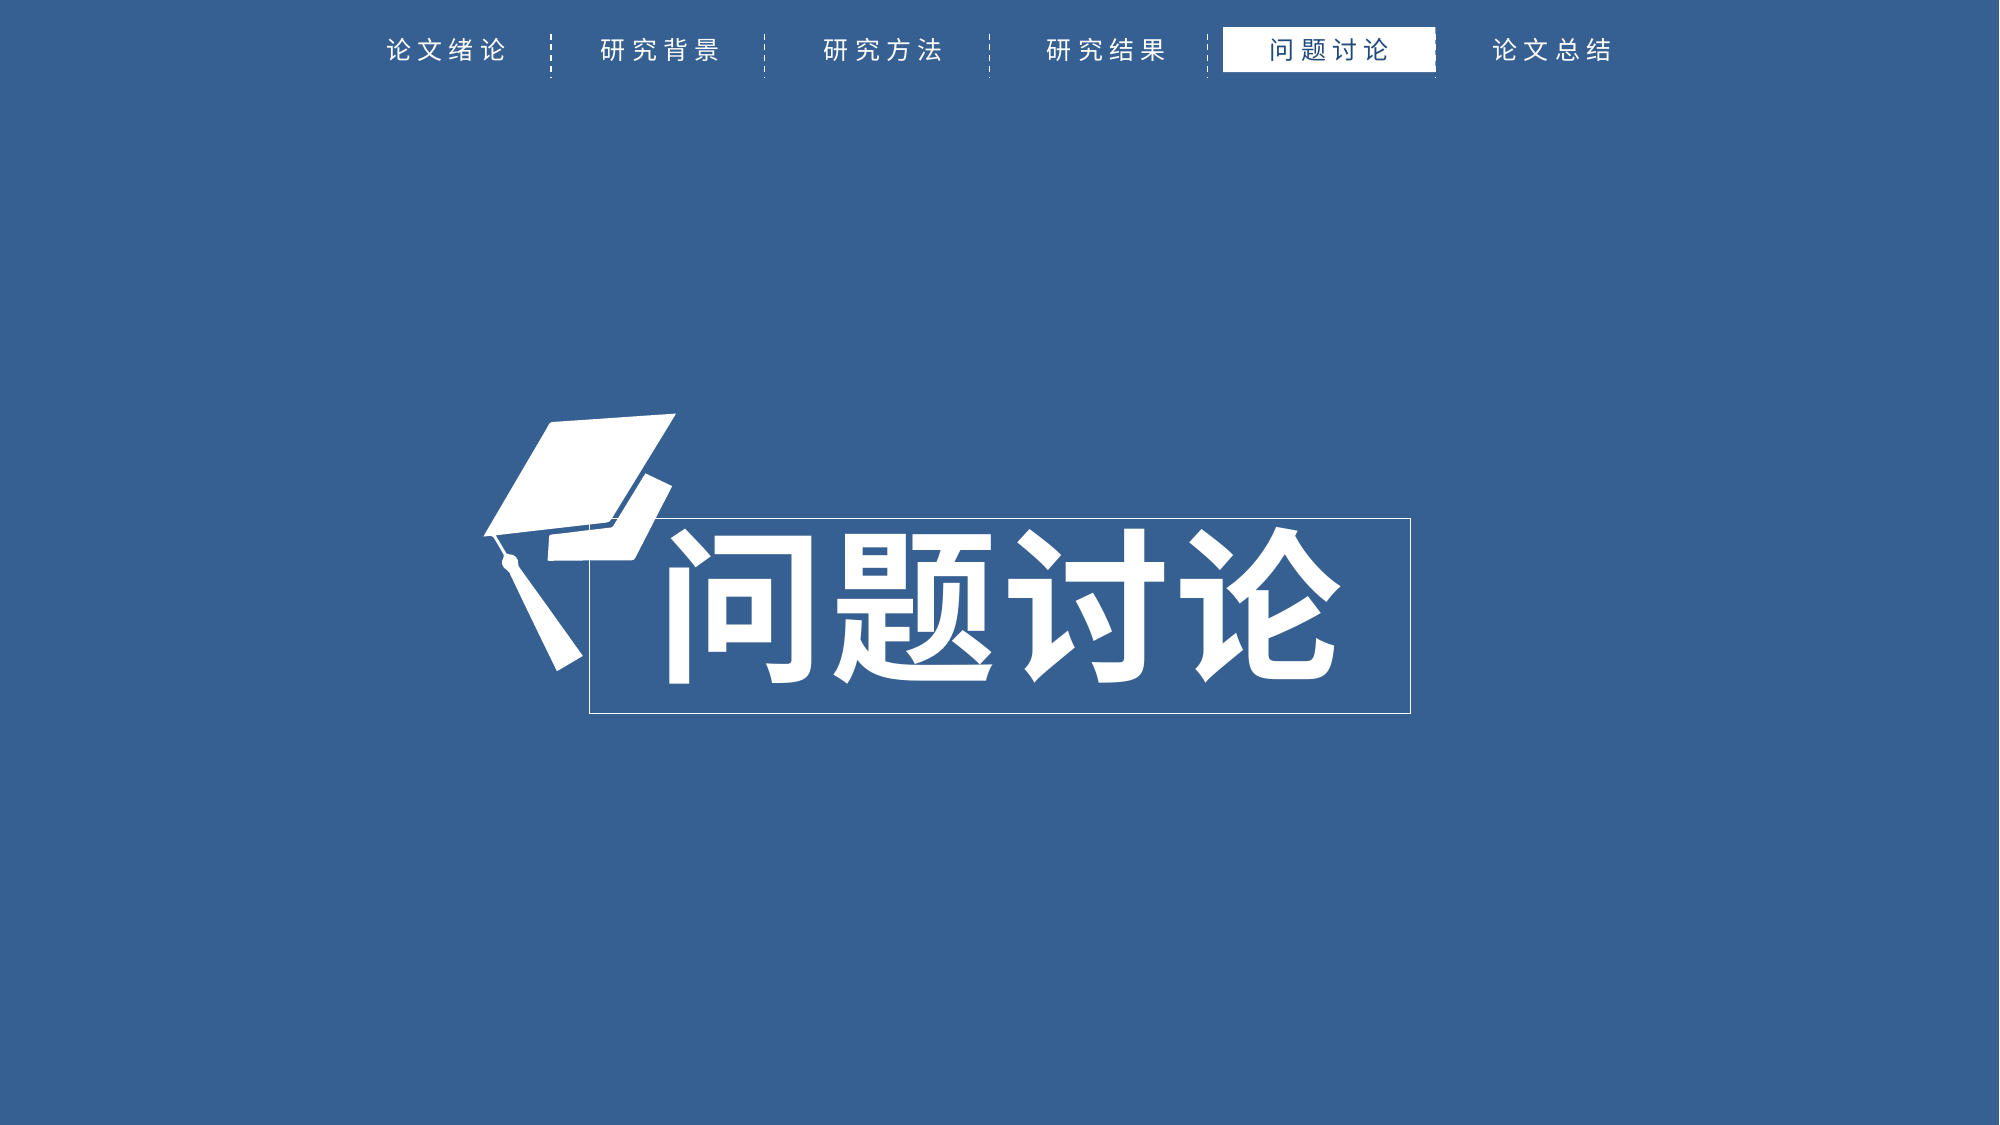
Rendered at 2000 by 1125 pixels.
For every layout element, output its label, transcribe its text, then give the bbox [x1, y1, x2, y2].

text_box 研究背景 [553, 27, 767, 73]
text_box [485, 409, 720, 628]
text_box 研究结果 [999, 27, 1213, 73]
text_box 问题讨论 [1223, 27, 1436, 73]
text_box 论文总结 [1446, 27, 1659, 73]
text_box 论文绪论 [340, 27, 551, 73]
text_box 问题讨论 [589, 518, 1411, 714]
text_box 研究方法 [776, 27, 990, 73]
